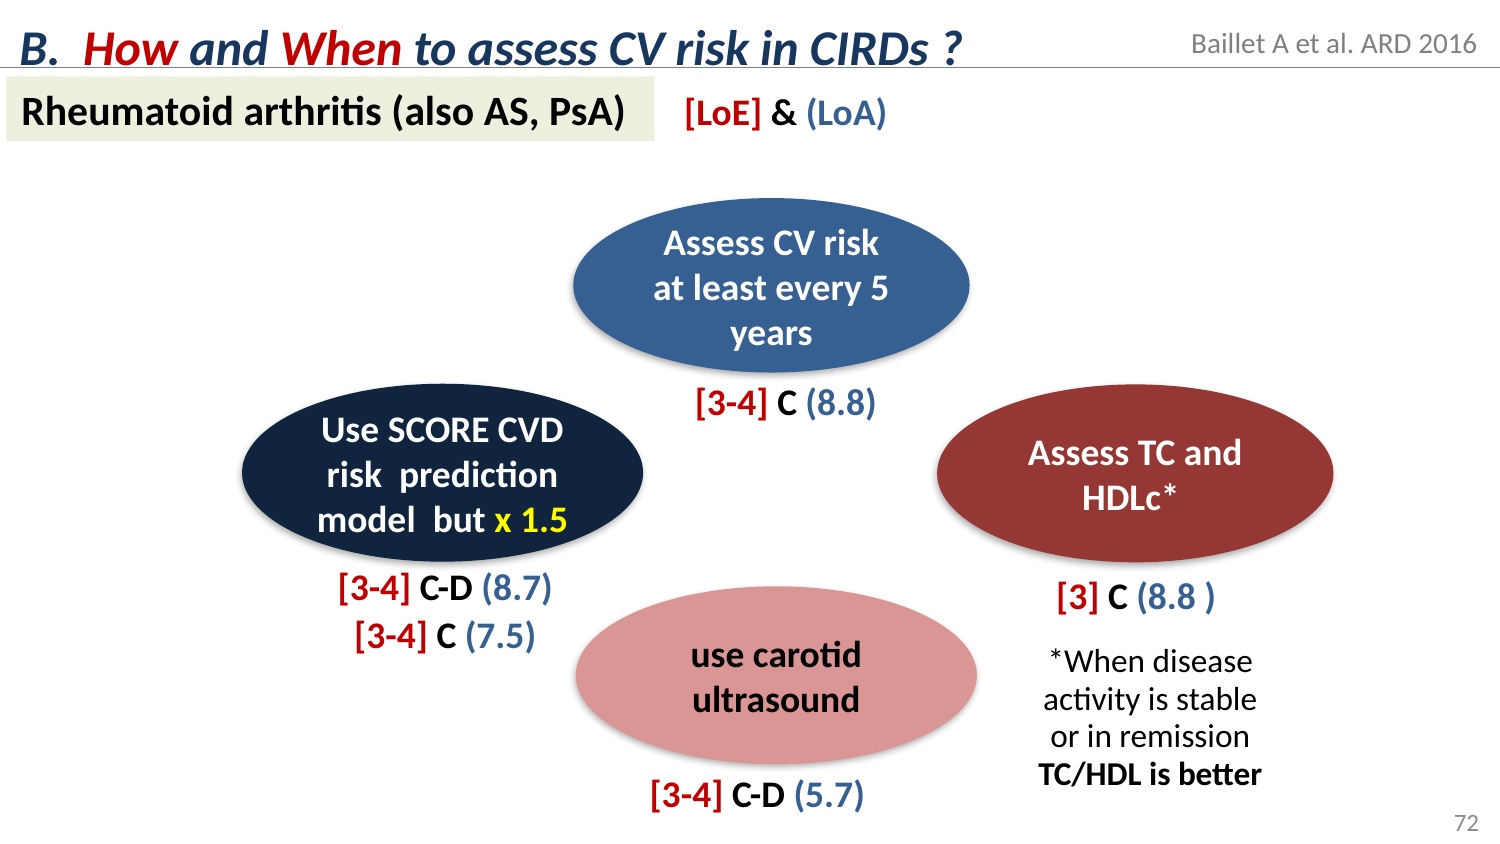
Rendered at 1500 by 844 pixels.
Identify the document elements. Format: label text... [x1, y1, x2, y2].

text_box *When disease activity is stable or in remission TC/HDL is better [1013, 634, 1287, 800]
text_box Baillet A et al. ARD 2016 [1176, 16, 1493, 66]
text_box [3-4] C-D (5.7) [634, 762, 881, 823]
text_box Assess TC and HDLc* [934, 382, 1336, 565]
text_box use carotid ultrasound [573, 584, 979, 762]
text_box Use SCORE CVD risk prediction model but x 1.5 [239, 381, 646, 555]
text_box Assess CV risk at least every 5 years [571, 195, 972, 370]
text_box B. How and When to assess CV risk in CIRDs ? [4, 76, 979, 83]
text_box [3-4] C (8.8) [679, 370, 892, 431]
text_box B. How and When to assess CV risk in CIRDs ? [4, 0, 979, 66]
text_box [3] C (8.8 ) [1040, 564, 1232, 625]
text_box [3-4] C-D (8.7) [317, 555, 574, 603]
slide_number 72 [1144, 798, 1495, 844]
text_box [LoE] & (LoA) [669, 80, 903, 140]
text_box [3-4] C (7.5) [317, 603, 574, 663]
text_box Rheumatoid arthritis (also AS, PsA) [6, 83, 655, 142]
